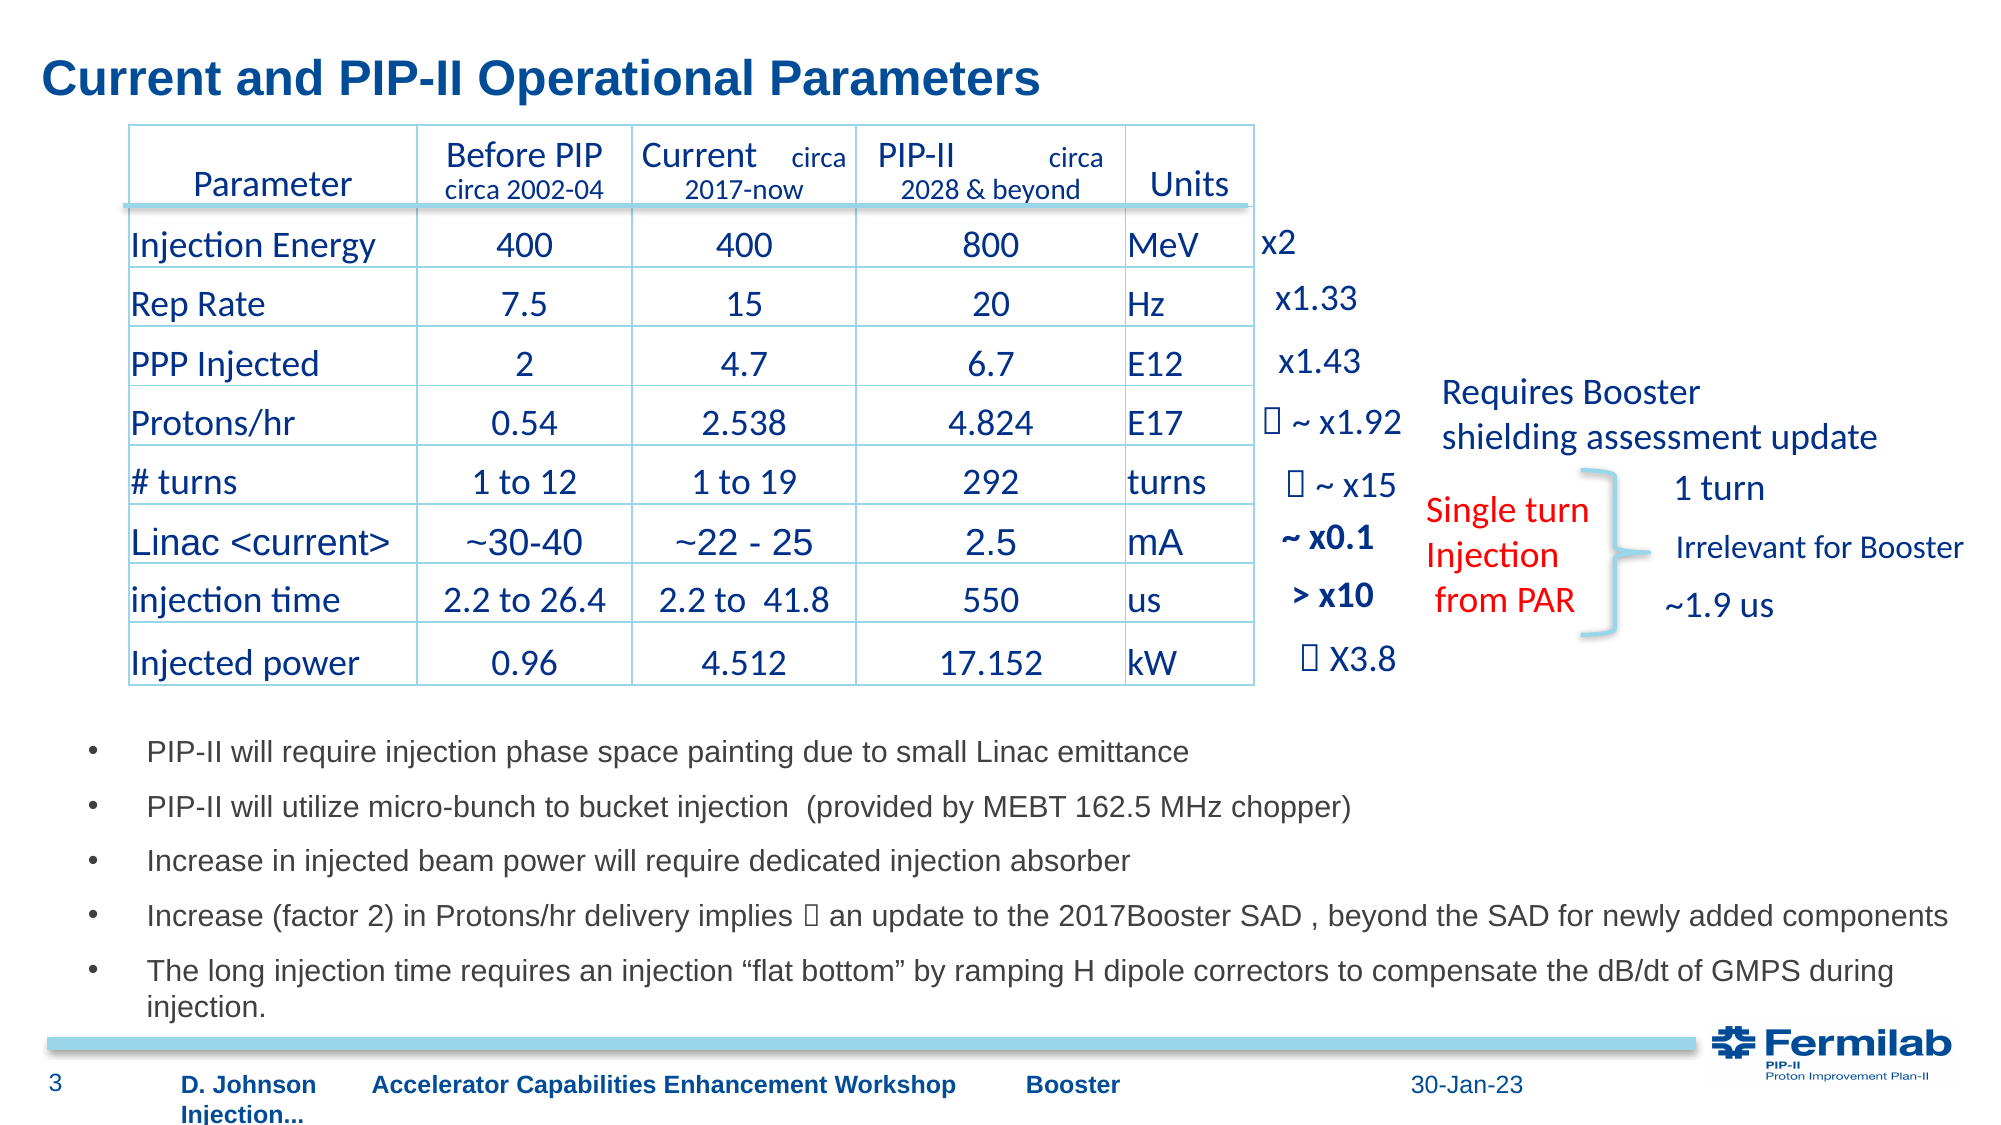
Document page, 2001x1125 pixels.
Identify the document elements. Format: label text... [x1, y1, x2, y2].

table_cell Linac <current> [130, 505, 416, 562]
table_cell E17 [1126, 386, 1253, 444]
slide_number 3 [48, 1066, 140, 1106]
text_box x1.33 [1260, 265, 1373, 326]
table_cell Injection Energy [130, 216, 416, 266]
table_cell PPP Injected [130, 327, 416, 385]
table_cell 2.538 [633, 386, 855, 444]
table_cell 400 [633, 216, 855, 266]
table_cell 0.96 [418, 623, 631, 684]
table_cell 20 [857, 268, 1125, 325]
table_cell E12 [1126, 327, 1253, 385]
text_box  ~ x15 [1269, 452, 1413, 513]
text_box ~ x0.1 [1267, 504, 1390, 565]
table_cell 15 [633, 268, 855, 325]
table_cell 4.824 [857, 386, 1125, 444]
table_cell turns [1126, 446, 1253, 503]
table_cell ~30-40 [418, 505, 631, 562]
table_cell 2 [418, 327, 631, 385]
table_cell 7.5 [418, 268, 631, 325]
table_header Parameter [130, 126, 416, 202]
text_box  ~ x1.92 [1246, 389, 1427, 450]
table_cell 1 to 19 [633, 446, 855, 503]
text_box PIP-II will require injection phase space painting due to small Linac emittance PIP-II will utilize micro-bunch to bucket injection (provided by MEBT 162.5 MHz chopper) Increase in injected beam power will require dedicated injection absorber Increase (factor 2) in Protons/hr delivery implies  an update to the 2017Booster SAD , beyond the SAD for newly added components The long injection time requires an injection “flat bottom” by ramping H dipole correctors to compensate the dB/dt of GMPS during injection. [87, 731, 1985, 1049]
table_cell # turns [130, 446, 416, 503]
table_cell 2.2 to 41.8 [633, 564, 855, 621]
text_box  X3.8 [1284, 626, 1412, 687]
table_cell 2.5 [857, 505, 1125, 562]
table_cell ~22 - 25 [633, 505, 855, 562]
table_header Units [1126, 126, 1253, 206]
table_cell 17.152 [857, 623, 1125, 684]
table_cell Injected power [130, 623, 416, 684]
table_cell Protons/hr [130, 386, 416, 444]
text_box Requires Booster shielding assessment update [1427, 359, 1894, 454]
table_cell Hz [1126, 268, 1253, 325]
table_cell 550 [857, 564, 1125, 621]
title Current and PIP-II Operational Parameters [41, 0, 1938, 106]
table_cell 6.7 [857, 327, 1125, 385]
table_cell 2.2 to 26.4 [418, 564, 631, 621]
table_cell kW [1126, 623, 1253, 684]
table_cell us [1126, 564, 1253, 621]
text_box > x10 [1276, 562, 1389, 623]
table_cell 1 to 12 [418, 446, 631, 503]
table_cell 800 [857, 216, 1125, 266]
table_header PIP-II circa 2028 & beyond [857, 126, 1125, 202]
footer D. Johnson Accelerator Capabilities Enhancement Workshop Booster Injection... [180, 1068, 1151, 1109]
table_cell 292 [857, 446, 1125, 503]
picture [1709, 1049, 1955, 1090]
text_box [1409, 455, 1983, 635]
text_box x1.43 [1263, 328, 1376, 389]
text_box x2 [1246, 209, 1378, 270]
table_cell injection time [130, 564, 416, 621]
table_cell 0.54 [418, 386, 631, 444]
table_cell mA [1126, 505, 1253, 562]
table_cell MeV [1126, 215, 1246, 266]
table_cell 4.7 [633, 327, 855, 385]
table_header Current circa 2017-now [633, 126, 855, 202]
table_cell Rep Rate [130, 268, 416, 325]
slide_number 30-Jan-23 [1410, 1068, 1647, 1109]
table_header Before PIP circa 2002-04 [418, 126, 631, 202]
table_cell 400 [418, 216, 631, 266]
table_cell 4.512 [633, 623, 855, 684]
